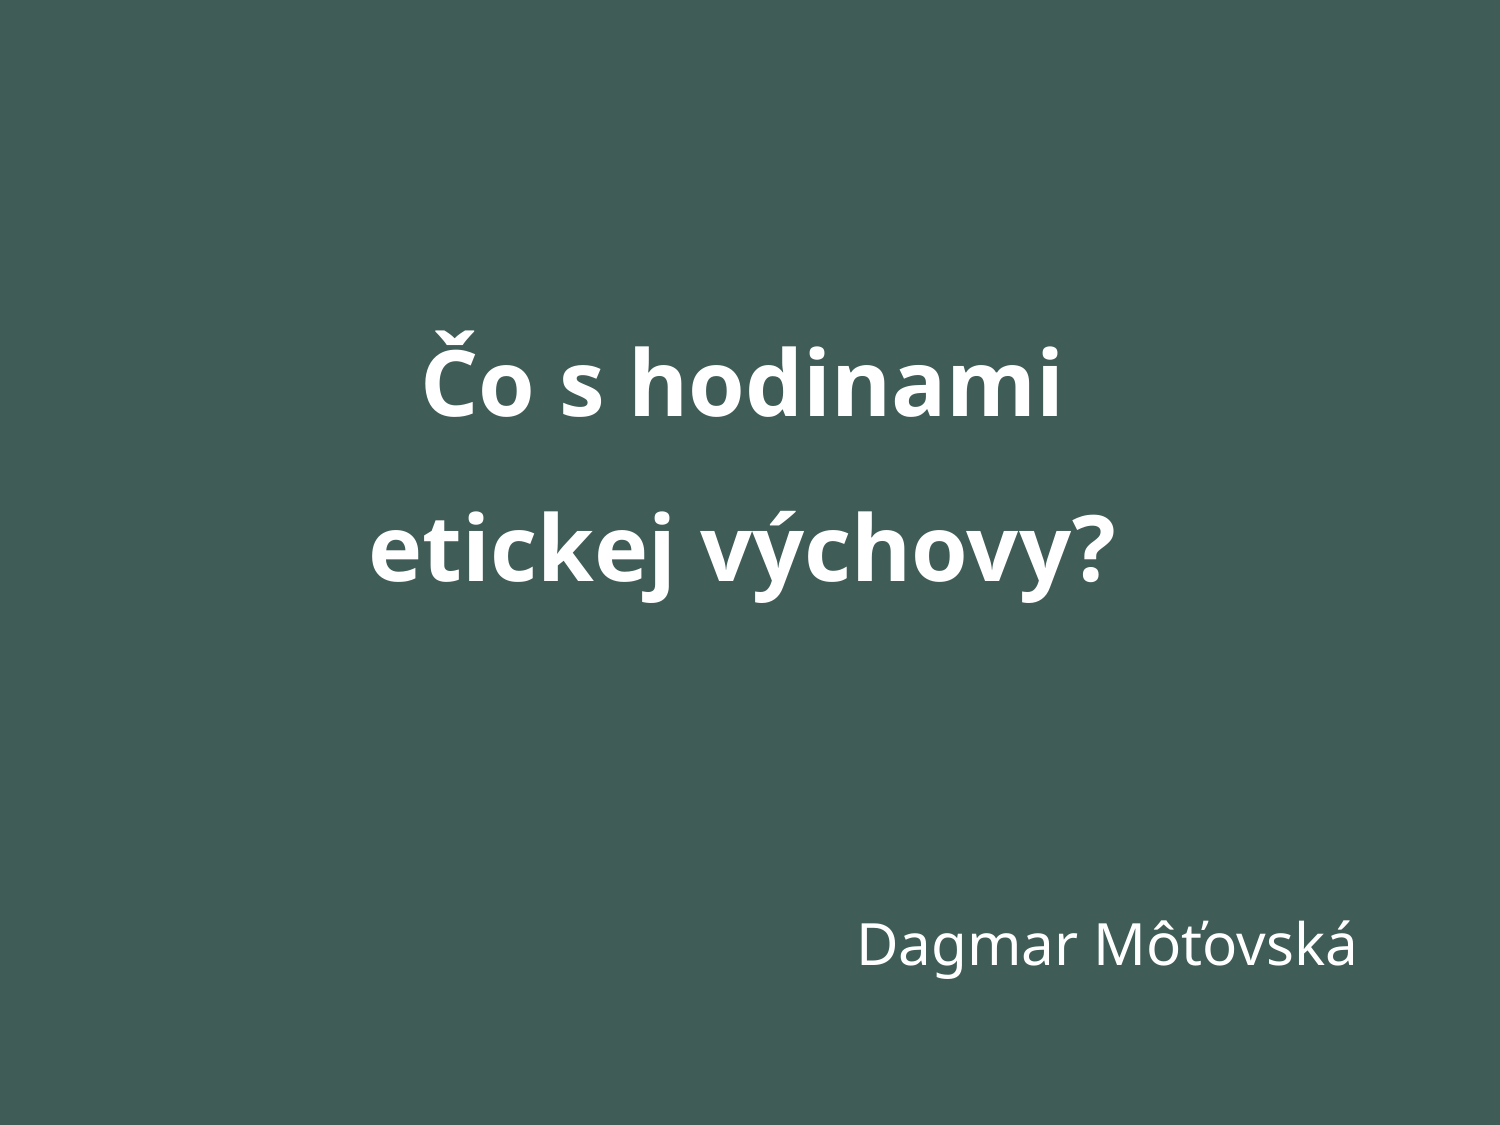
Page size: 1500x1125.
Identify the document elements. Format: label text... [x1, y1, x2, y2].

title Čo s hodinami etickej výchovy? [105, 234, 1381, 636]
text_box Dagmar Môťovská [761, 843, 1453, 1041]
